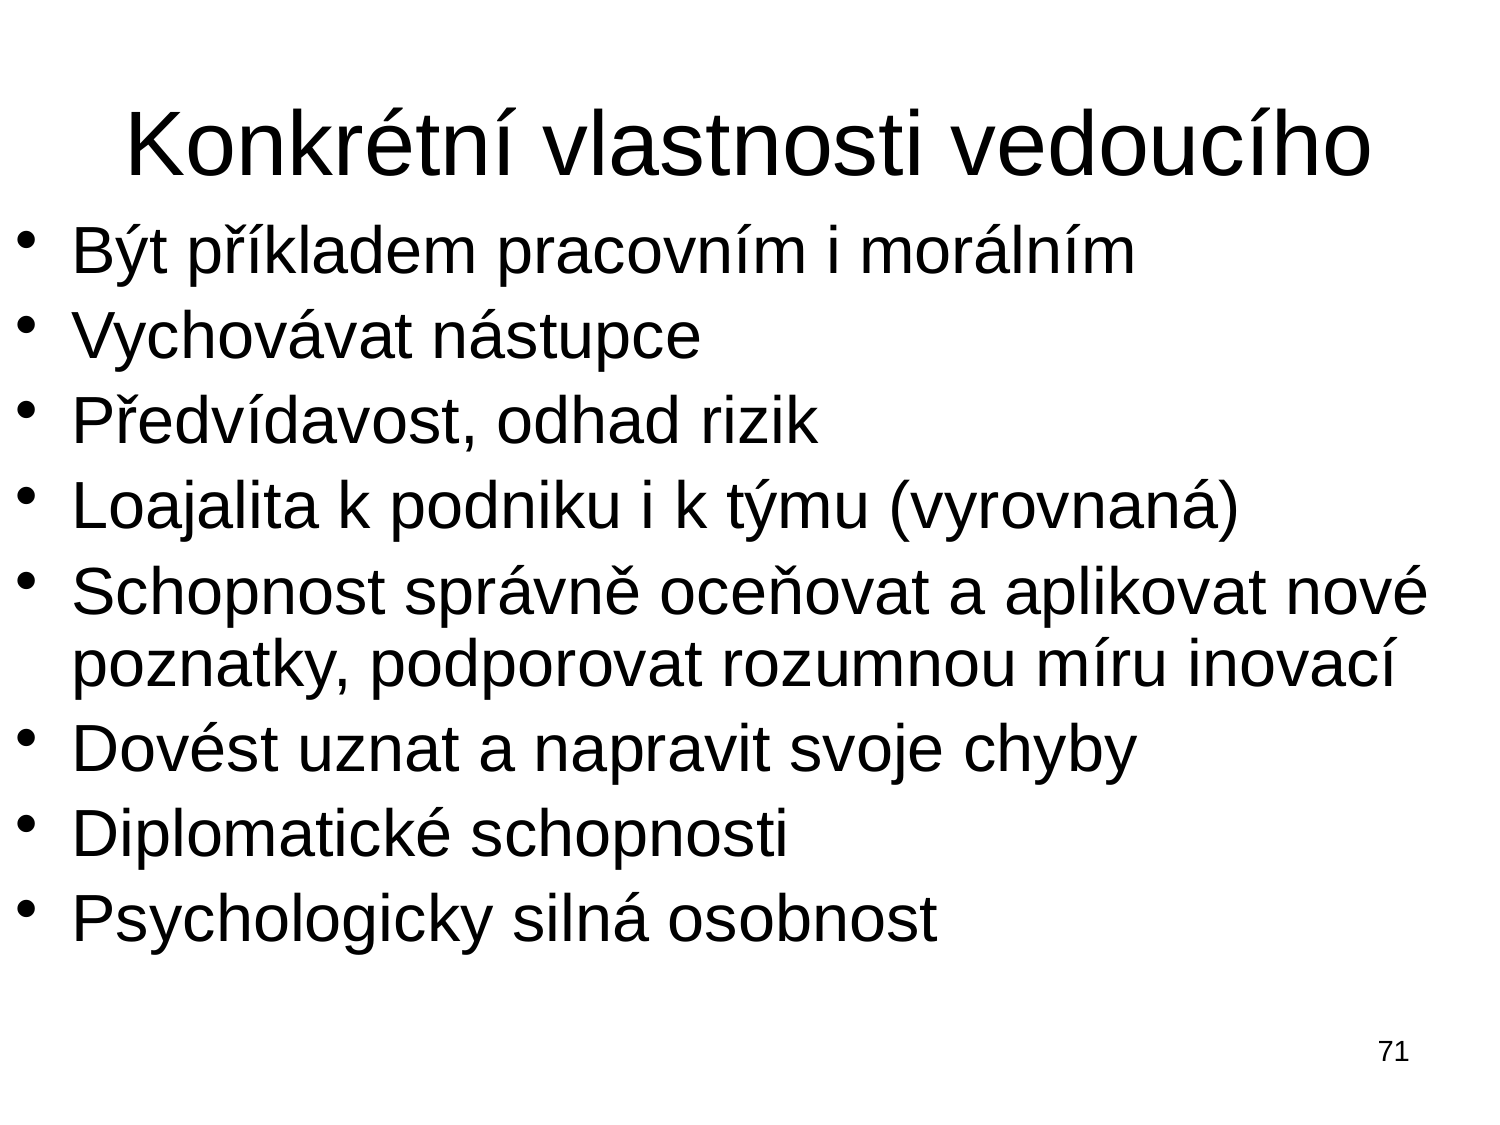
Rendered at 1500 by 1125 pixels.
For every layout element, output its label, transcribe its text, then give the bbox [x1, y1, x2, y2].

list Být příkladem pracovním i morálním Vychovávat nástupce Předvídavost, odhad rizik Loajalita k podniku i k týmu (vyrovnaná) Schopnost správně oceňovat a aplikovat nové poznatky, podporovat rozumnou míru inovací Dovést uznat a napravit svoje chyby Diplomatické schopnosti Psychologicky silná osobnost [0, 207, 1500, 1006]
slide_number 71 [1074, 1024, 1426, 1103]
title Konkrétní vlastnosti vedoucího [74, 44, 1426, 207]
